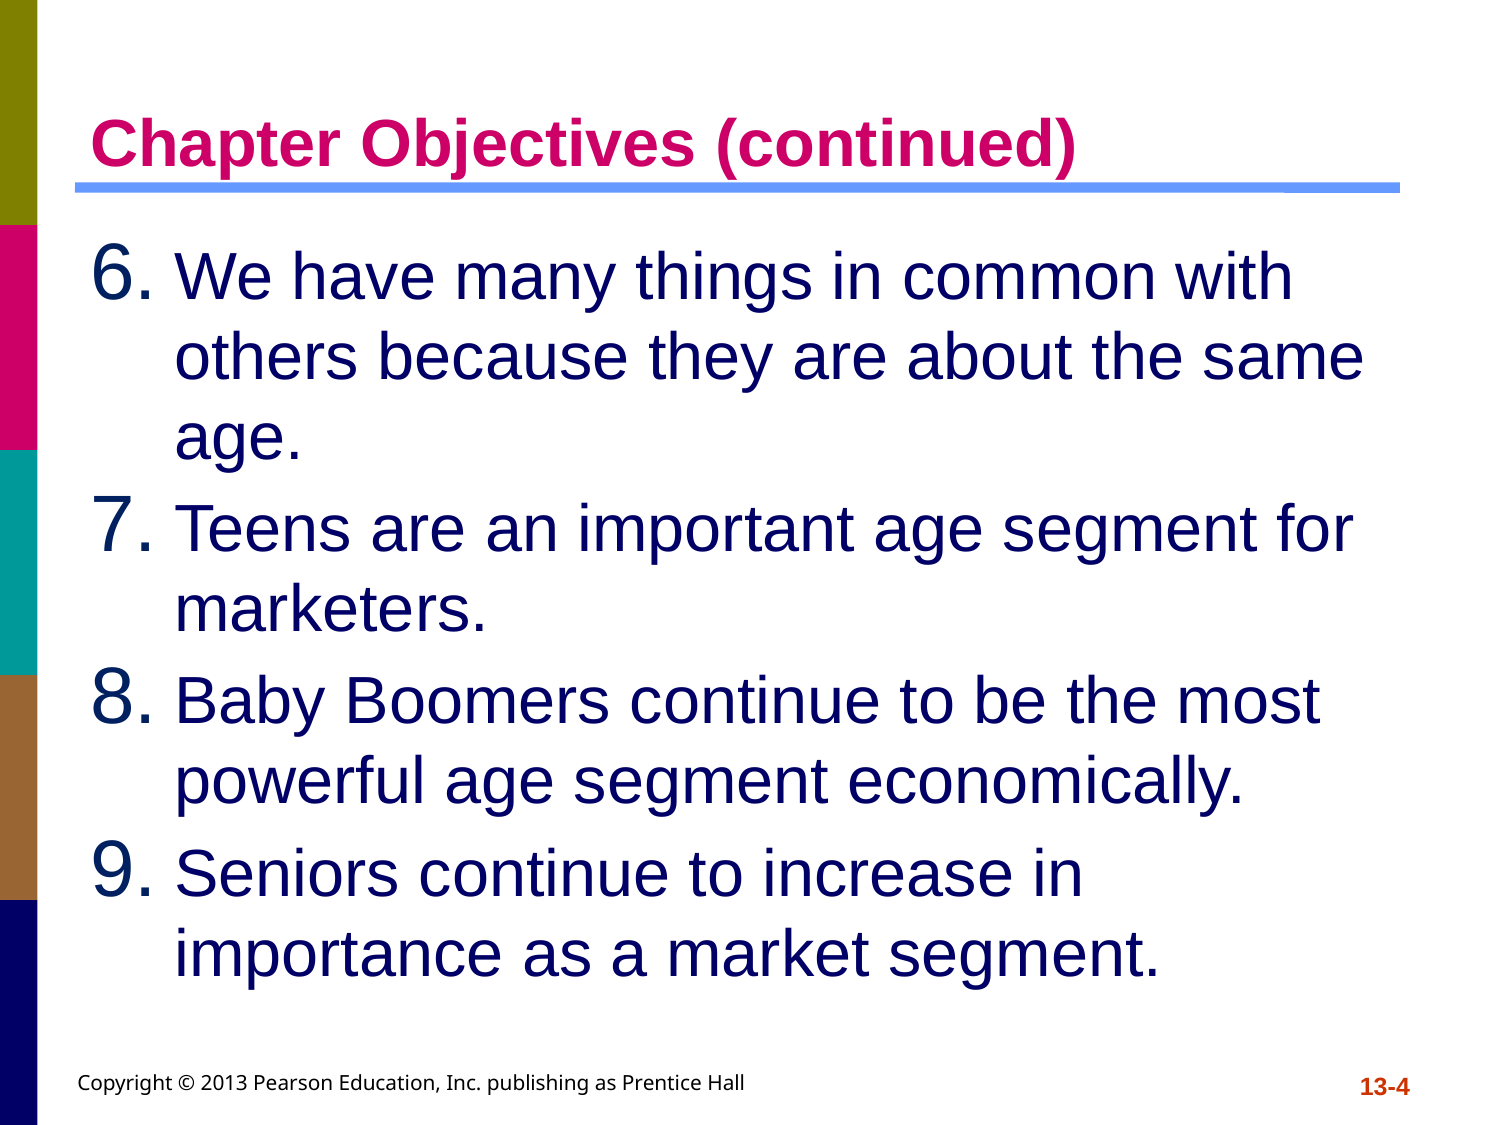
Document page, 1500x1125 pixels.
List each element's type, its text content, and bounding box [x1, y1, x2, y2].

footer Copyright © 2013 Pearson Education, Inc. publishing as Prentice Hall [62, 1037, 1013, 1125]
slide_number 13-4 [1074, 1062, 1426, 1101]
list We have many things in common with others because they are about the same age. Teens are an important age segment for marketers. Baby Boomers continue to be the most powerful age segment economically. Seniors continue to increase in importance as a market segment. [74, 224, 1426, 1006]
title Chapter Objectives (continued) [74, 45, 1426, 188]
